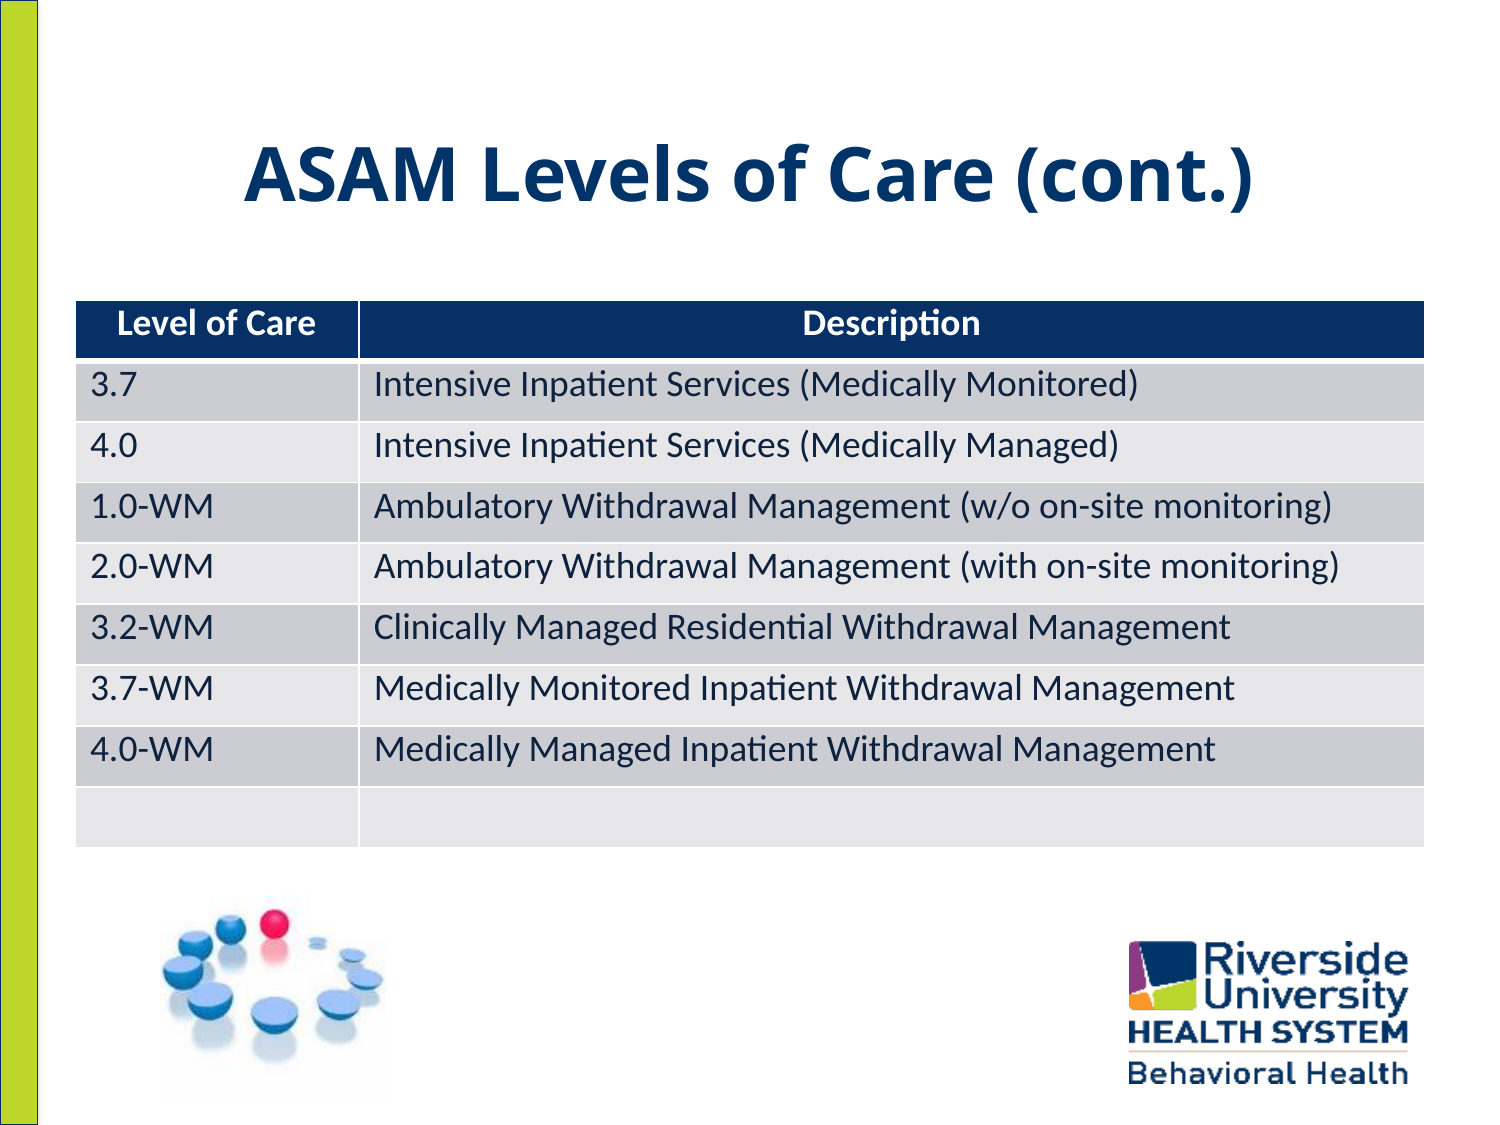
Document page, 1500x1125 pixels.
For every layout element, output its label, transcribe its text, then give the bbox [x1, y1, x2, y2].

table_cell Medically Monitored Inpatient Withdrawal Management [360, 666, 1424, 725]
picture [159, 847, 386, 1106]
table_cell 3.2-WM [76, 605, 358, 664]
table_header Description [360, 301, 1424, 358]
table_cell 3.7 [76, 364, 358, 421]
table_cell [76, 788, 358, 847]
title ASAM Levels of Care (cont.) [75, 75, 1425, 263]
table_header Level of Care [76, 301, 358, 358]
table_cell 4.0 [76, 423, 358, 482]
table_cell 4.0-WM [76, 727, 358, 786]
table_cell Ambulatory Withdrawal Management (with on-site monitoring) [360, 544, 1424, 603]
table_cell 2.0-WM [76, 544, 358, 603]
picture [1129, 941, 1409, 1084]
table_cell Ambulatory Withdrawal Management (w/o on-site monitoring) [360, 483, 1424, 542]
table_cell Clinically Managed Residential Withdrawal Management [360, 605, 1424, 664]
table_cell Intensive Inpatient Services (Medically Managed) [360, 423, 1424, 482]
table_cell Medically Managed Inpatient Withdrawal Management [360, 727, 1424, 786]
table_cell 1.0-WM [76, 483, 358, 542]
table_cell 3.7-WM [76, 666, 358, 725]
table_cell [360, 788, 1424, 847]
table_cell Intensive Inpatient Services (Medically Monitored) [360, 364, 1424, 421]
